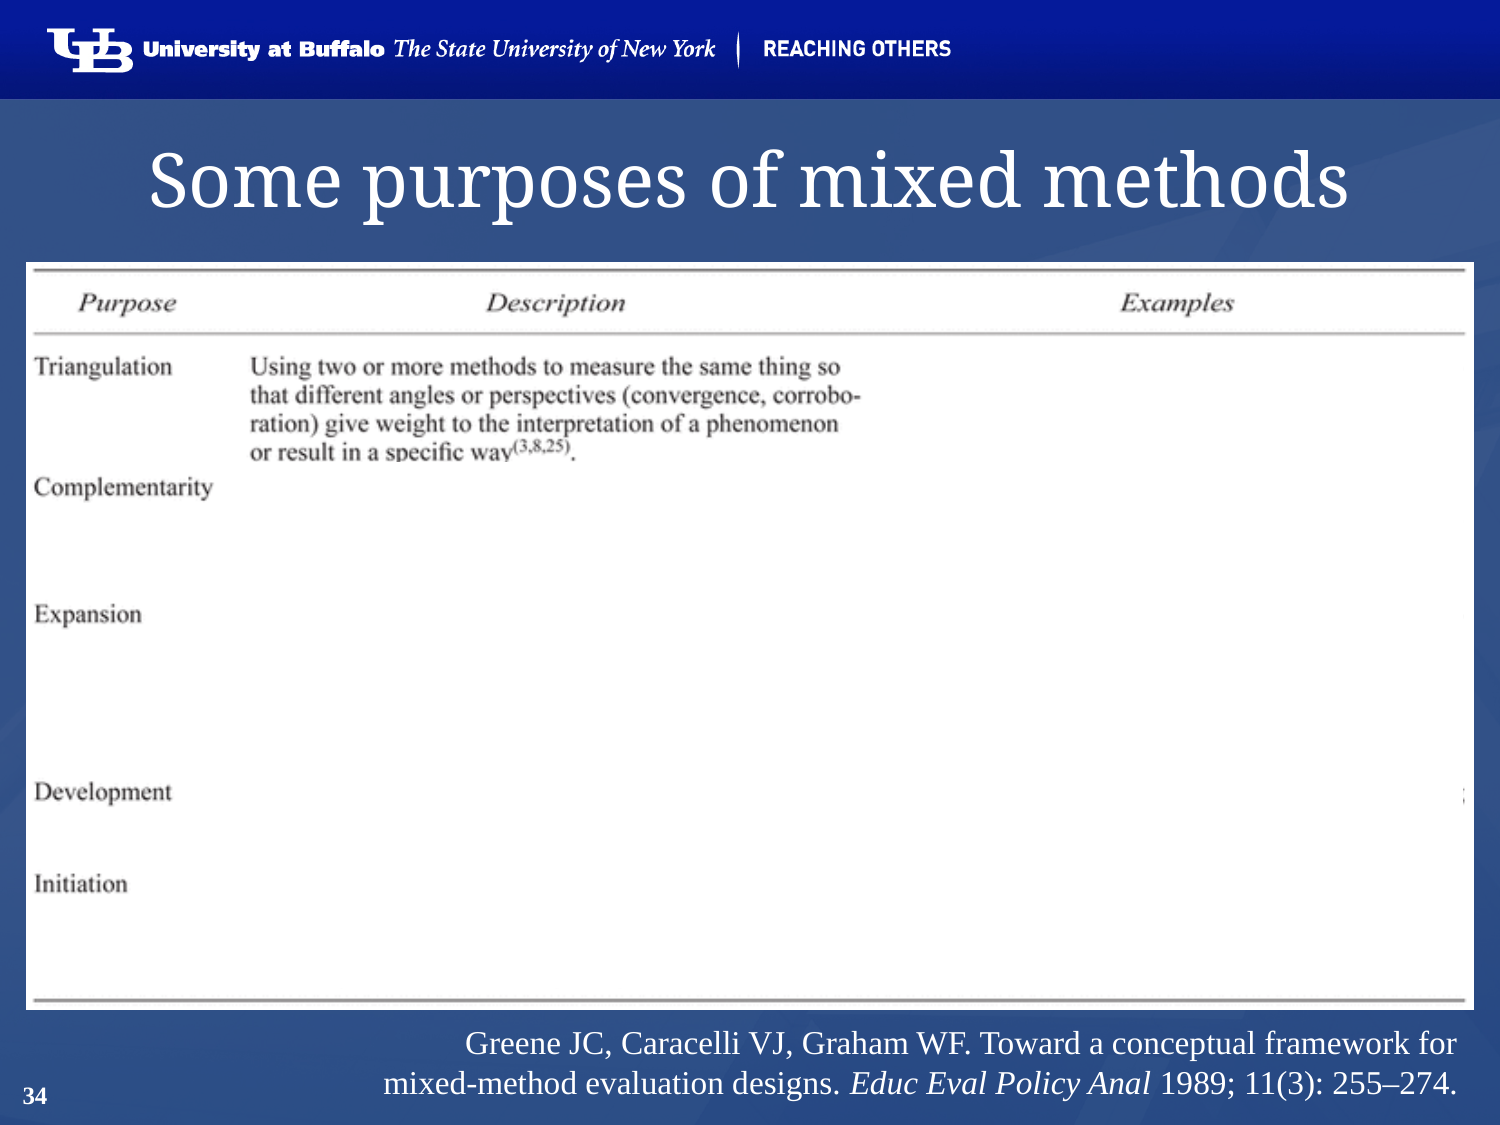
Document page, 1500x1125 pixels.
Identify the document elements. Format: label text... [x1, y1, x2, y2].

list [26, 262, 1474, 1010]
text_box Greene JC, Caracelli VJ, Graham WF. Toward a conceptual framework for mixed-method evaluation designs. Educ Eval Policy Anal 1989; 11(3): 255–274. [360, 1017, 1474, 1109]
slide_number 34 [0, 1065, 63, 1125]
picture [0, 0, 1500, 99]
title Some purposes of mixed methods [37, 125, 1463, 250]
